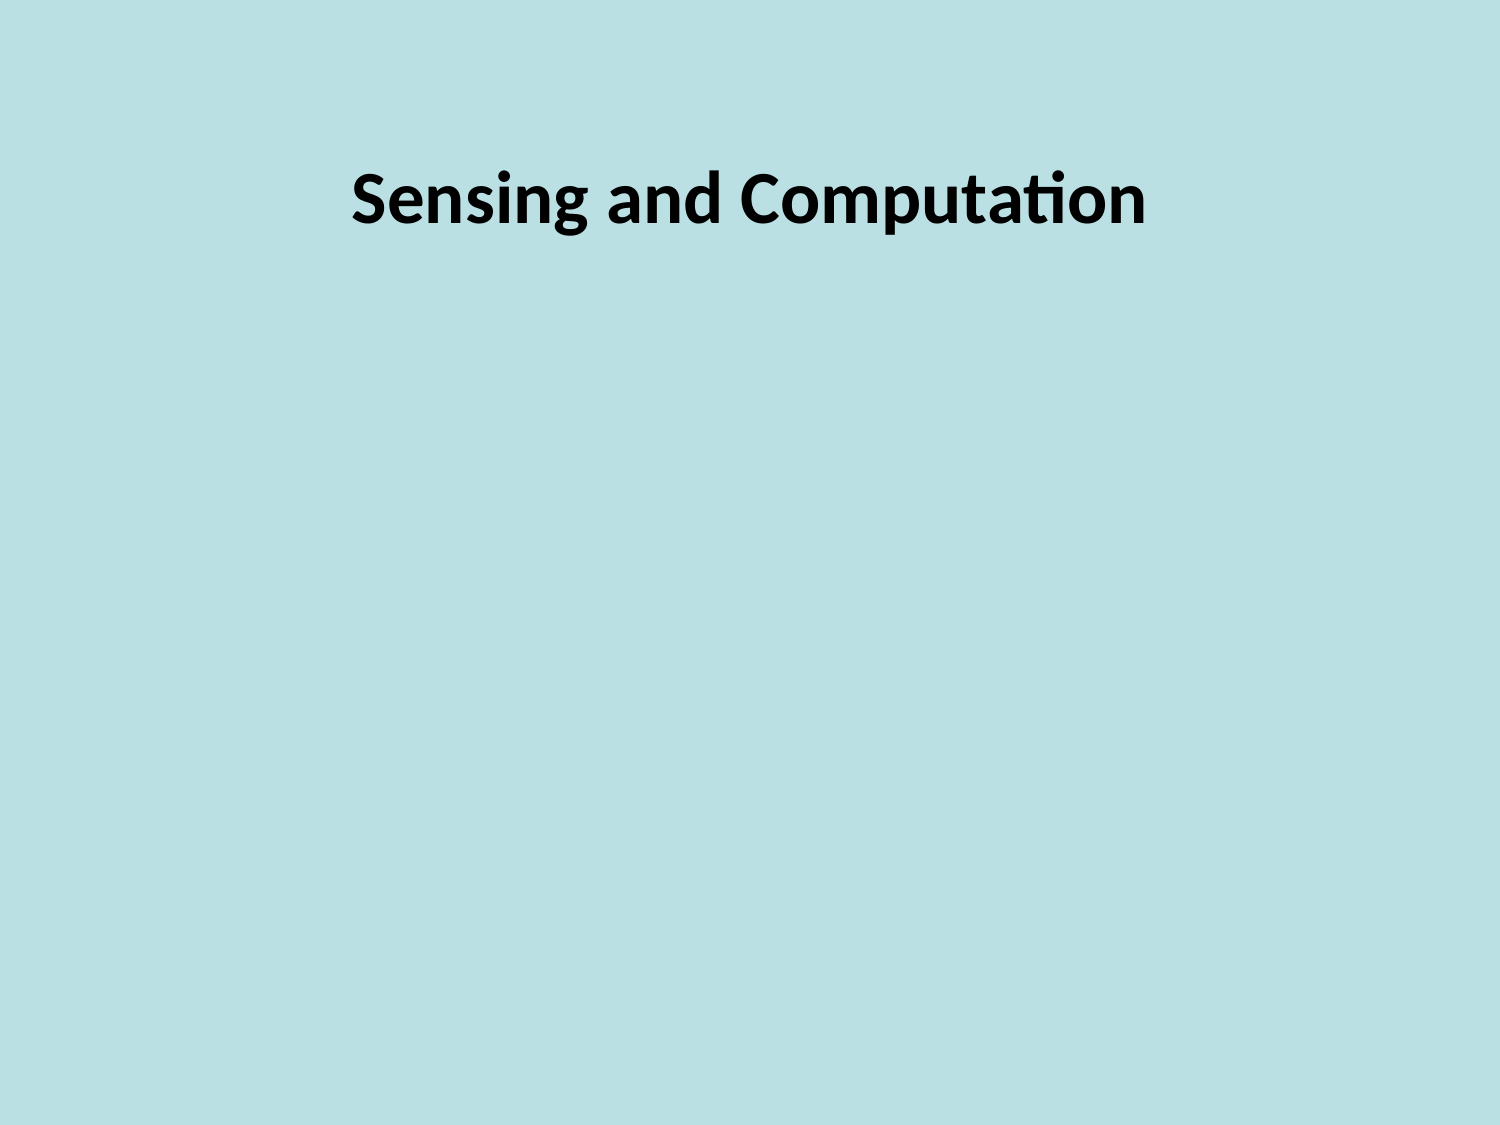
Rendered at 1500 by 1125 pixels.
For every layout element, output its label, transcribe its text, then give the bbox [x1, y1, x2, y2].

title Sensing and Computation [112, 99, 1388, 288]
